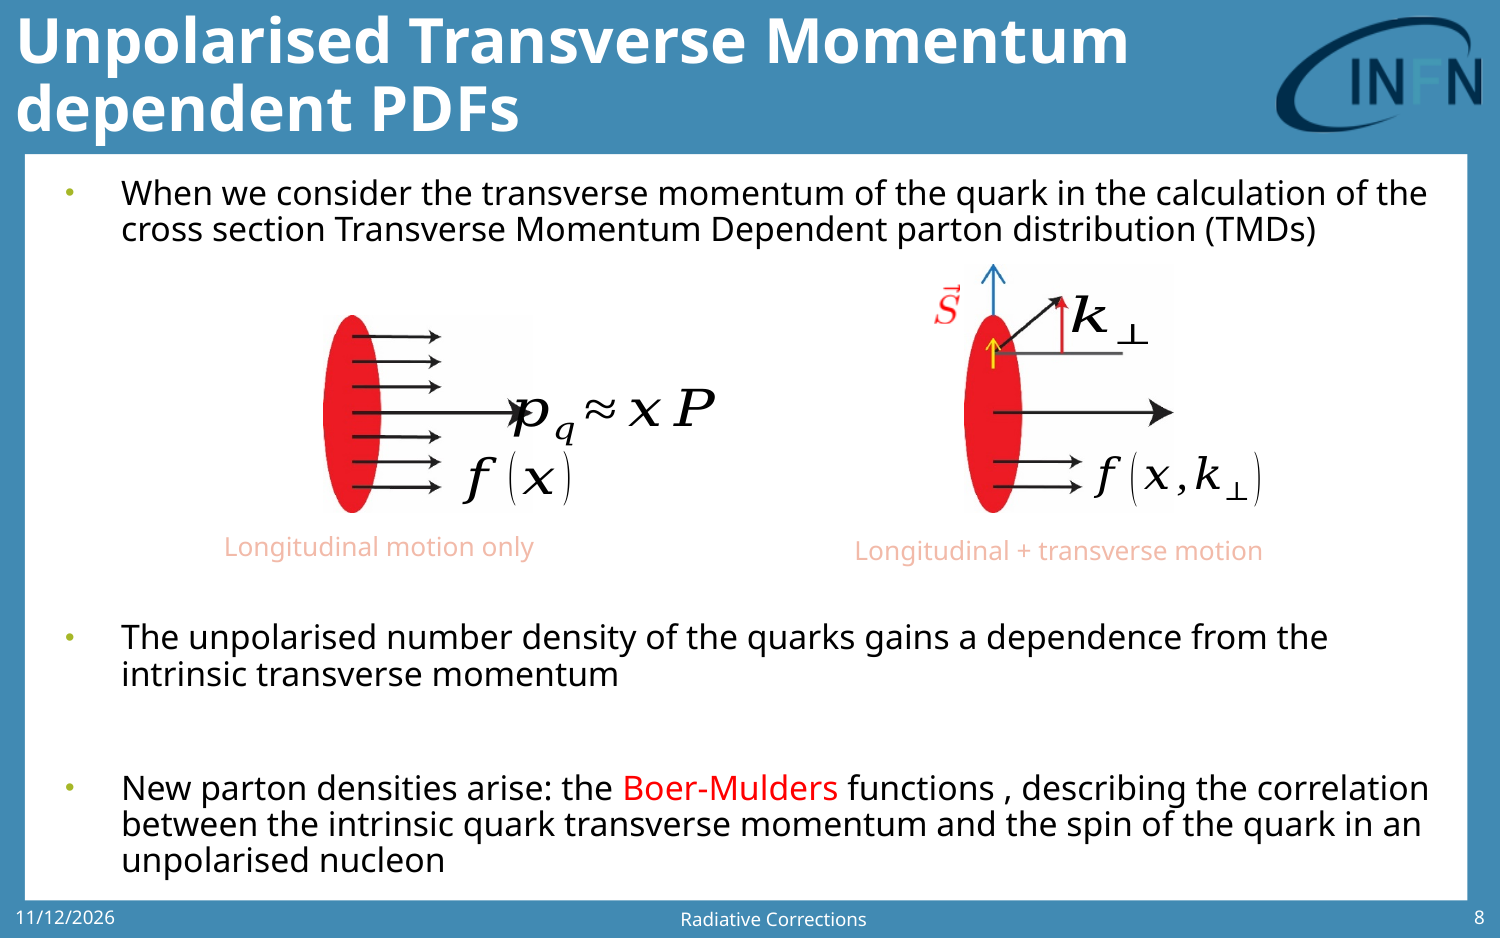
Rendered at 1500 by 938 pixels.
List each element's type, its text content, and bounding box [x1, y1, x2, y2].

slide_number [0, 900, 287, 938]
footer Radiative Corrections [485, 900, 1067, 938]
slide_number 8 [1290, 900, 1500, 938]
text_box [231, 264, 1263, 575]
title Unpolarised Transverse Momentum dependent PDFs [0, 0, 1500, 155]
